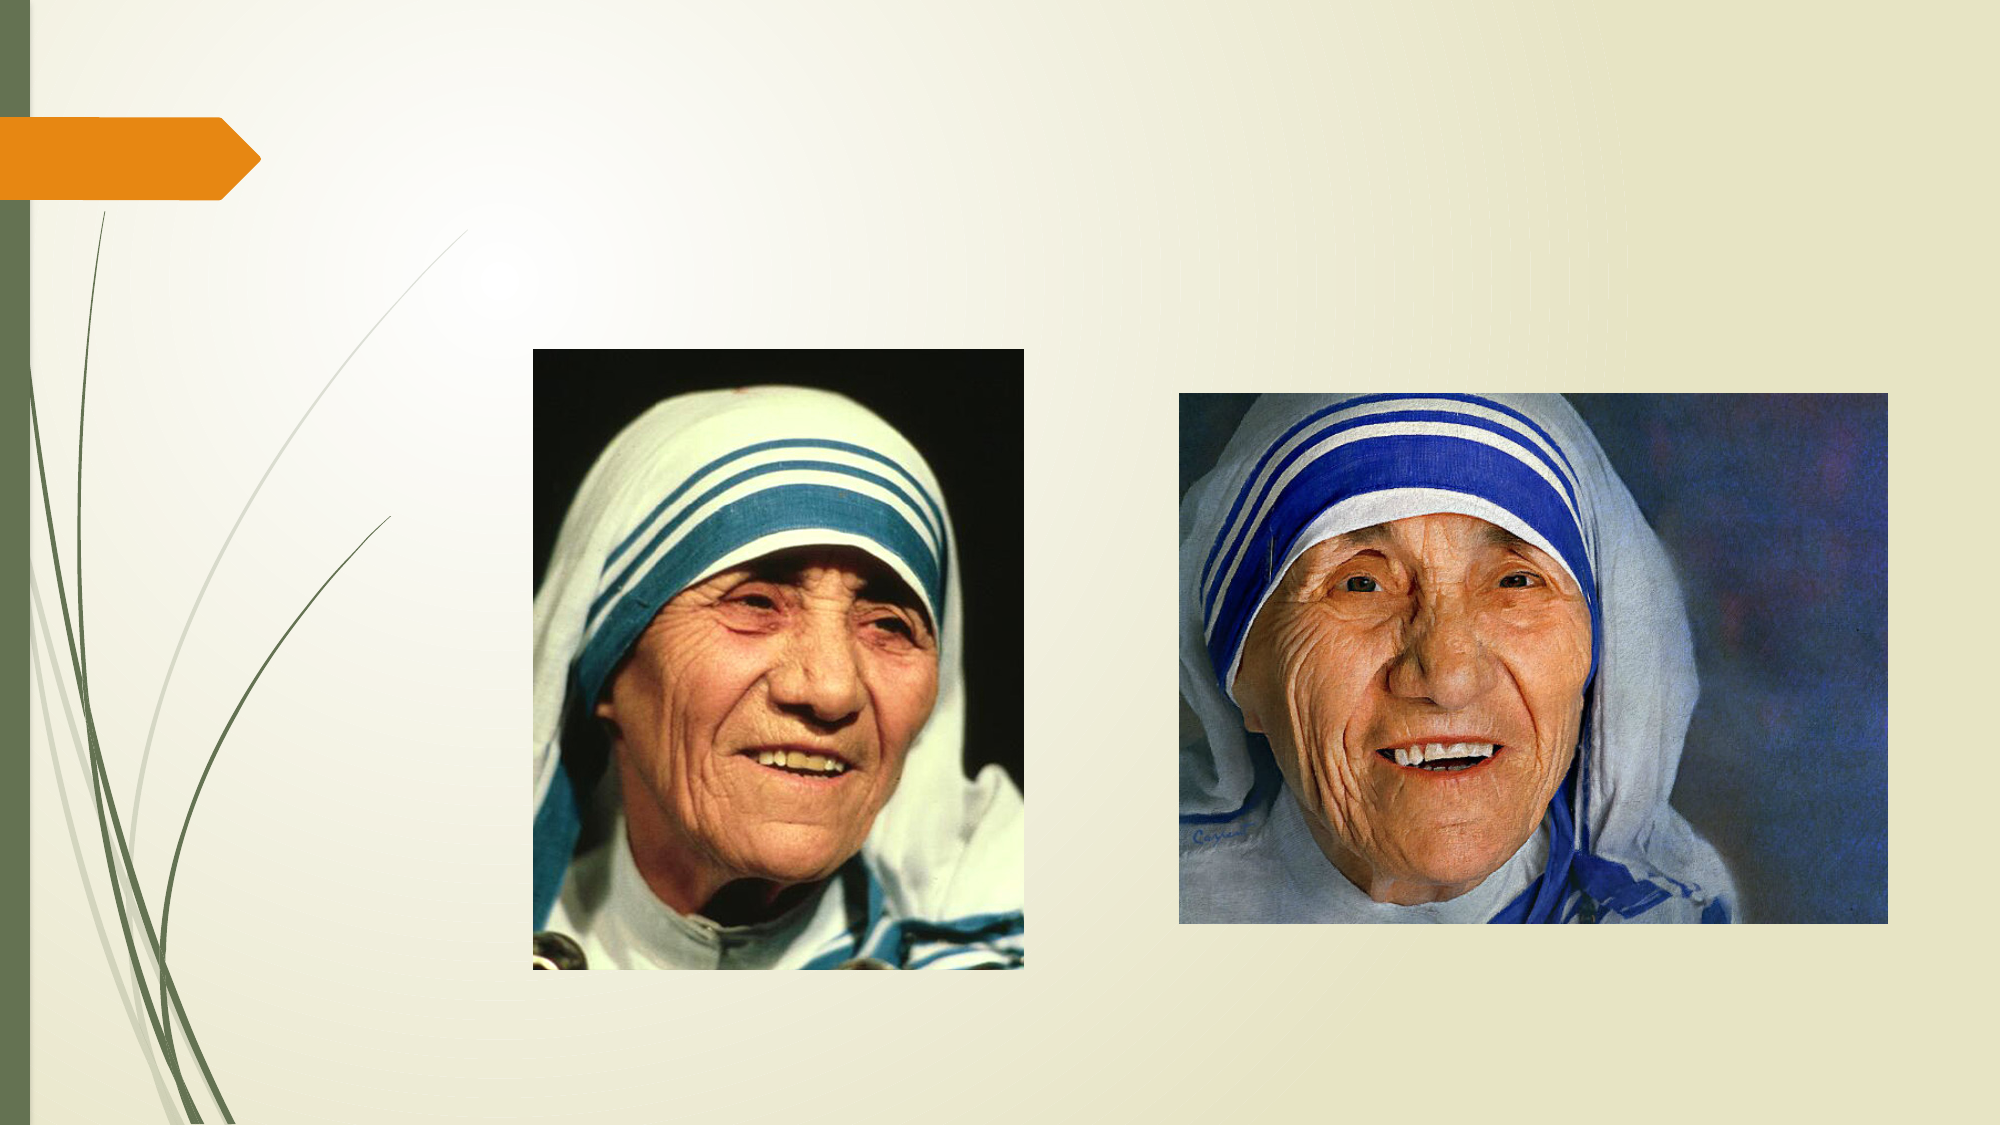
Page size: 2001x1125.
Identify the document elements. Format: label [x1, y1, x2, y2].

list [532, 349, 1025, 971]
list [1179, 392, 1888, 925]
